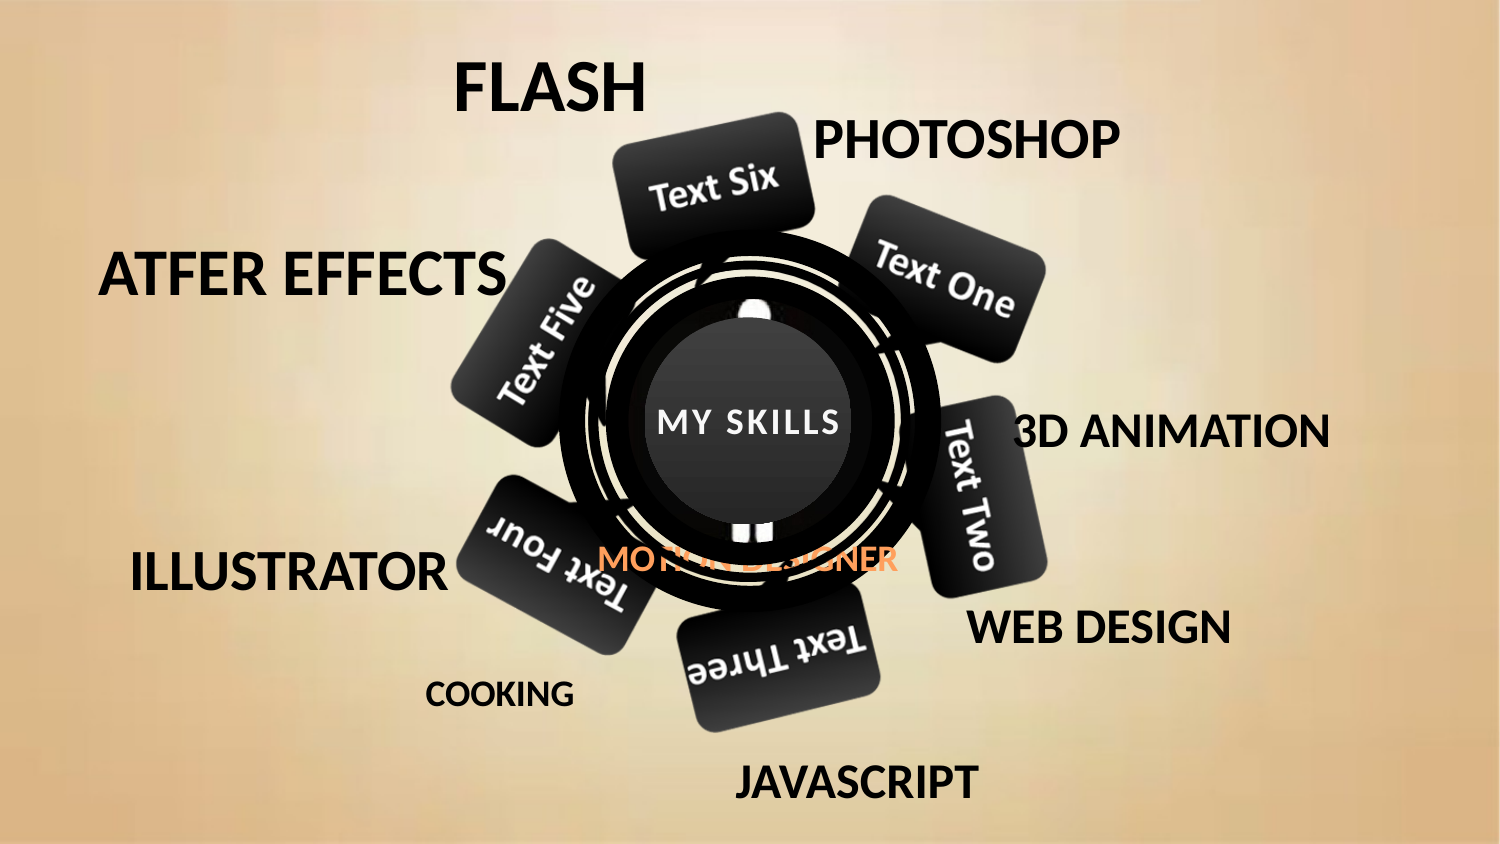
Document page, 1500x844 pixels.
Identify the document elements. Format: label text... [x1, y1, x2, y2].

text_box ATFER EFFECTS [83, 221, 412, 317]
text_box FLASH [438, 29, 664, 89]
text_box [638, 317, 858, 525]
text_box PHOTOSHOP [1085, 92, 1137, 178]
text_box 3D ANIMATION [1087, 389, 1347, 465]
text_box ILLUSTRATOR [114, 524, 412, 610]
picture [0, 0, 1500, 844]
text_box JAVASCRIPT [720, 761, 995, 816]
text_box WEB DESIGN [1087, 585, 1248, 661]
